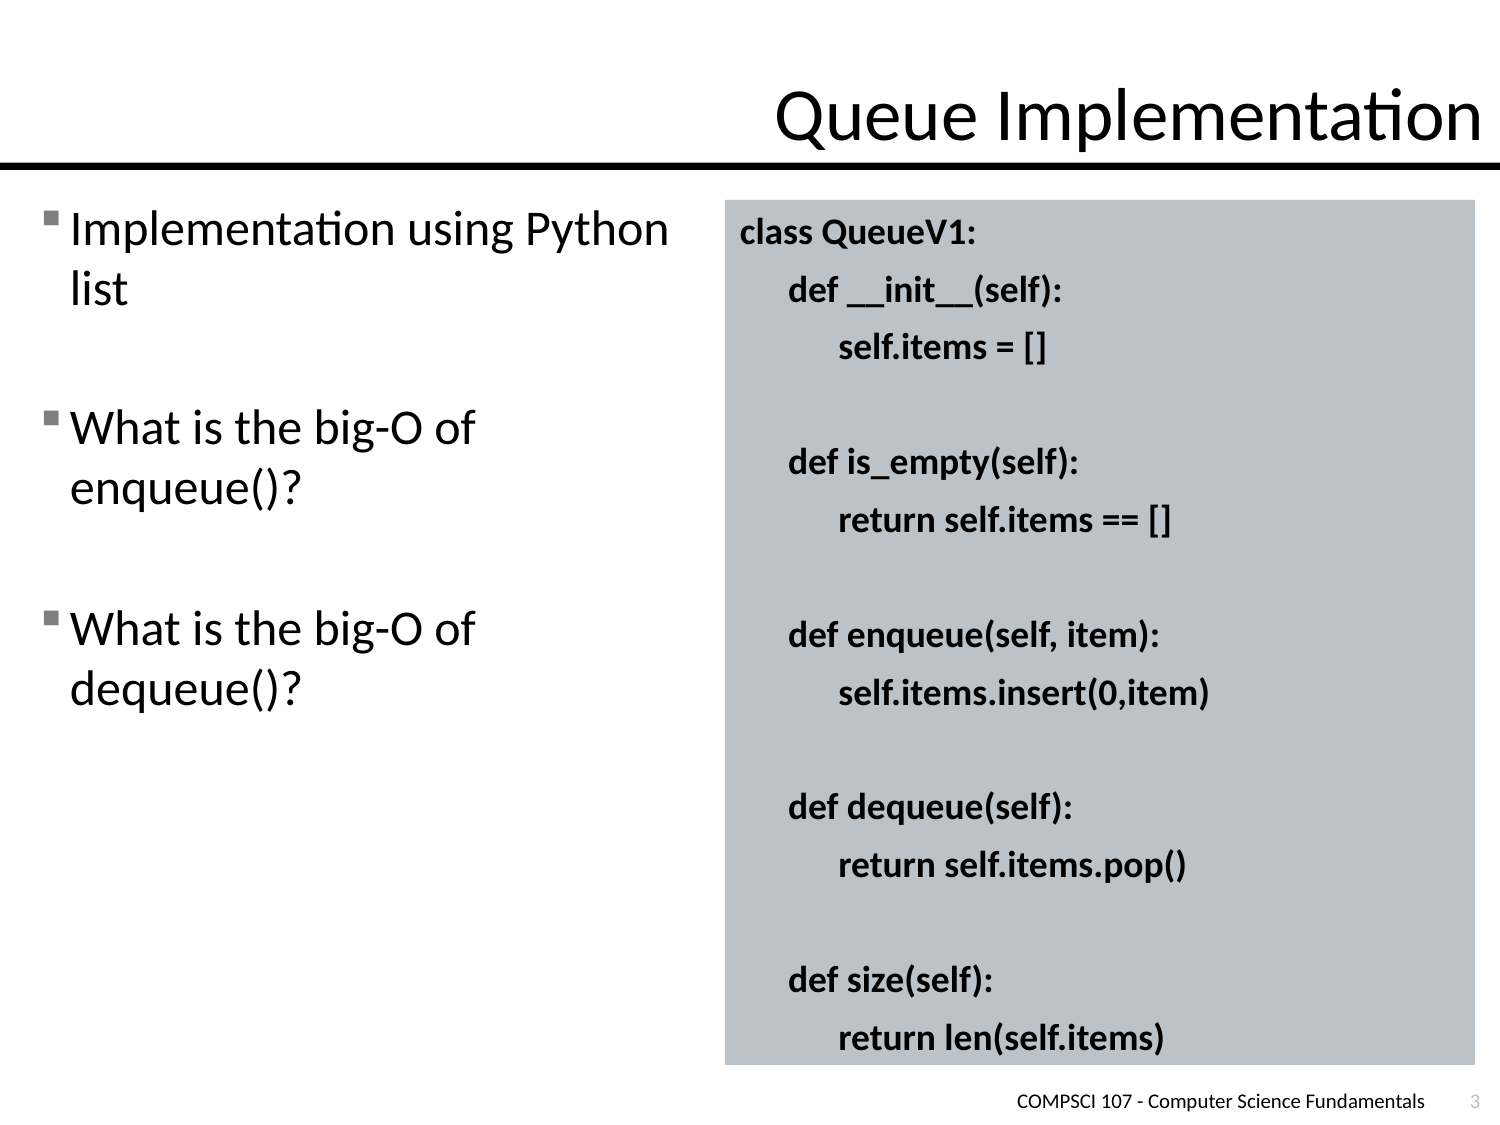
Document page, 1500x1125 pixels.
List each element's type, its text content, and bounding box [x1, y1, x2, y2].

list Implementation using Python list What is the big-O of enqueue()? What is the big-O of dequeue()? [24, 187, 725, 1075]
slide_number 3 [1437, 1087, 1500, 1113]
text_box class QueueV1: def __init__(self): self.items = [] def is_empty(self): return self.items == [] def enqueue(self, item): self.items.insert(0,item) def dequeue(self): return self.items.pop() def size(self): return len(self.items) [724, 199, 1475, 1065]
footer COMPSCI 107 - Computer Science Fundamentals [725, 1087, 1425, 1113]
title Queue Implementation [0, 0, 1500, 163]
